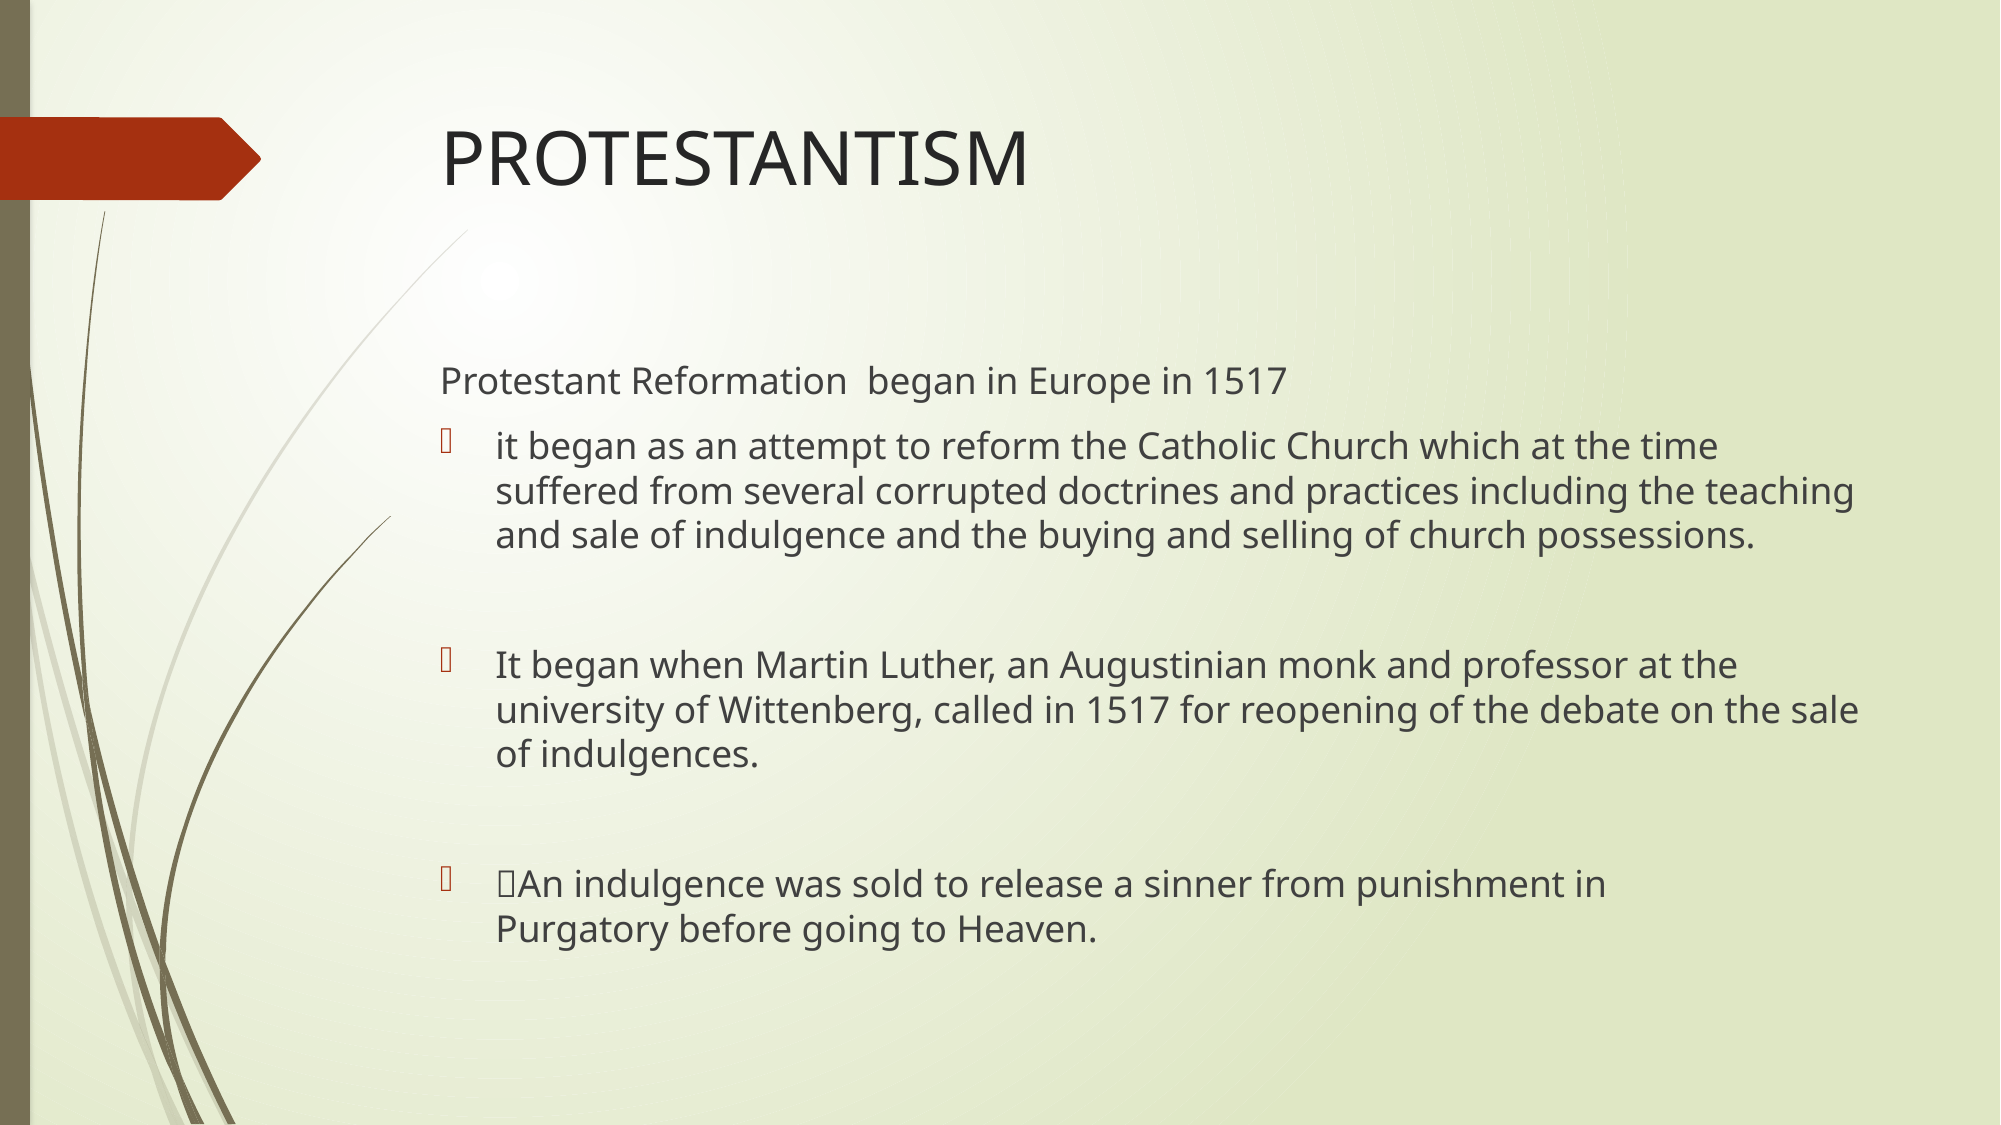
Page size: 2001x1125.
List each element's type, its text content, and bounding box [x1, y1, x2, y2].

list Protestant Reformation began in Europe in 1517 it began as an attempt to reform the Catholic Church which at the time suffered from several corrupted doctrines and practices including the teaching and sale of indulgence and the buying and selling of church possessions. It began when Martin Luther, an Augustinian monk and professor at the university of Wittenberg, called in 1517 for reopening of the debate on the sale of indulgences. An indulgence was sold to release a sinner from punishment in Purgatory before going to Heaven. [424, 350, 1888, 970]
title PROTESTANTISM [425, 102, 1888, 313]
